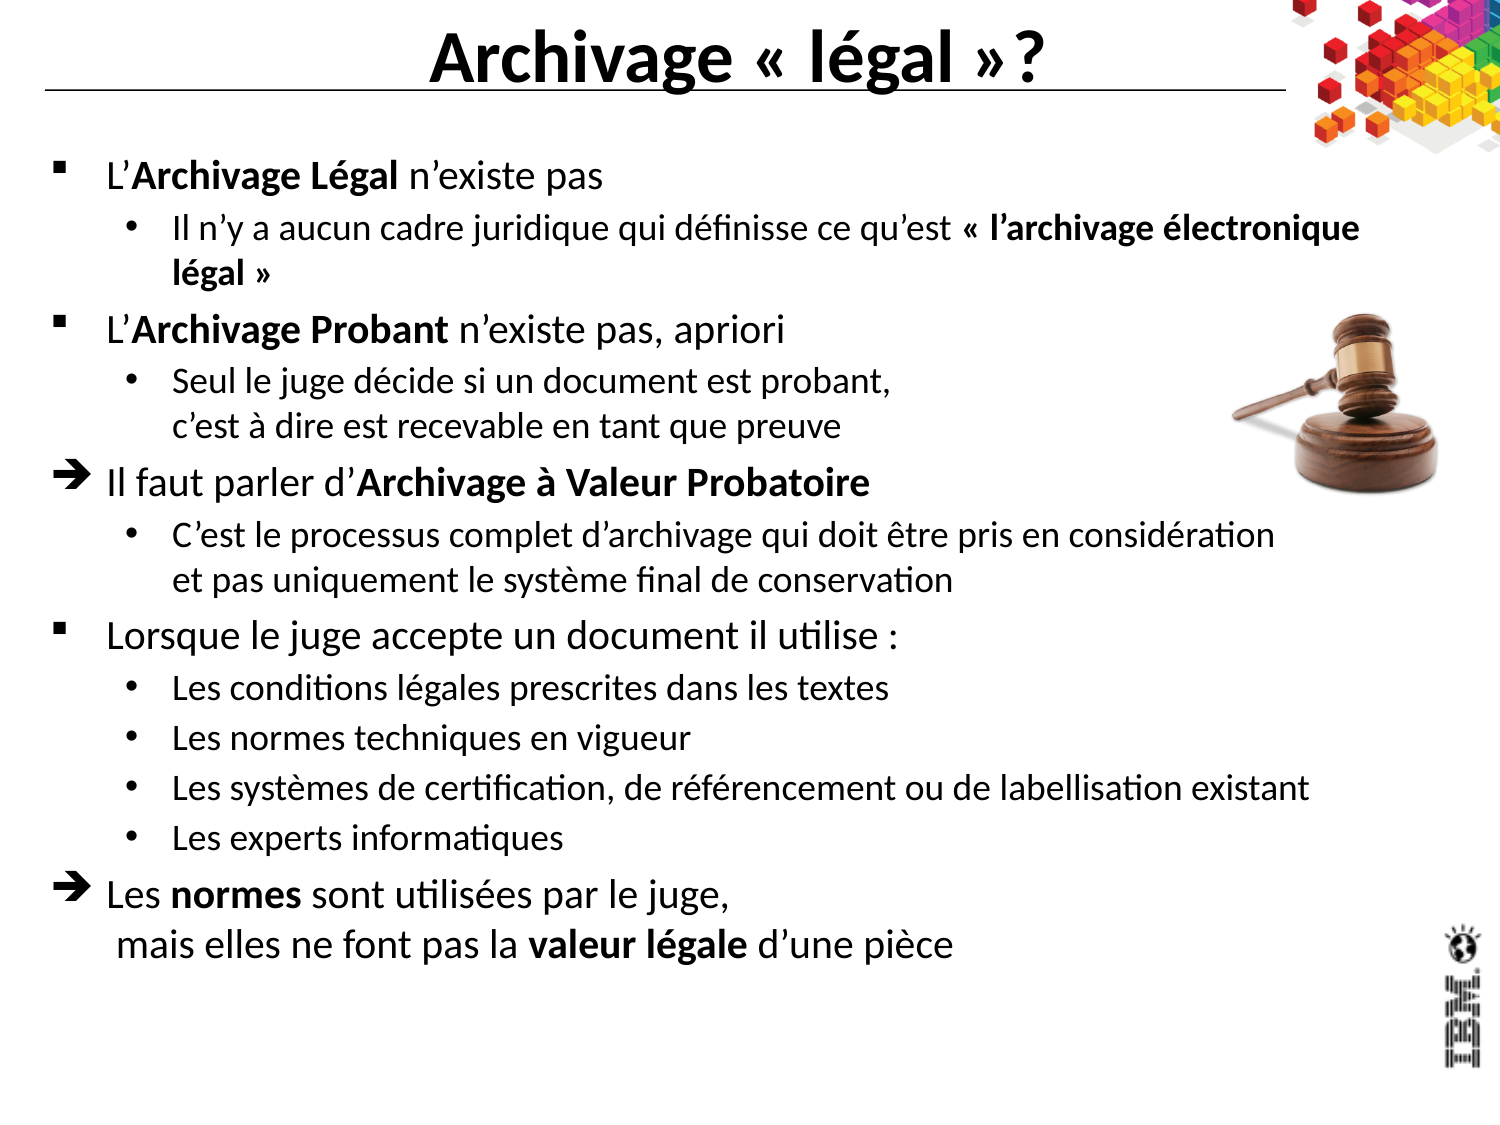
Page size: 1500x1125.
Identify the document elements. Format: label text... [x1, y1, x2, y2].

text_box L’Archivage Légal n’existe pas Il n’y a aucun cadre juridique qui définisse ce qu’est « l’archivage électronique légal » L’Archivage Probant n’existe pas, apriori Seul le juge décide si un document est probant, c’est à dire est recevable en tant que preuve Il faut parler d’Archivage à Valeur Probatoire C’est le processus complet d’archivage qui doit être pris en considération et pas uniquement le système final de conservation Lorsque le juge accepte un document il utilise : Les conditions légales prescrites dans les textes Les normes techniques en vigueur Les systèmes de certification, de référencement ou de labellisation existant Les experts informatiques Les normes sont utilisées par le juge, mais elles ne font pas la valeur légale d’une pièce [35, 140, 1415, 1102]
picture [1286, 0, 1500, 160]
title Archivage « légal »? [0, 0, 1489, 106]
picture [1210, 304, 1459, 504]
picture [1440, 922, 1500, 1080]
